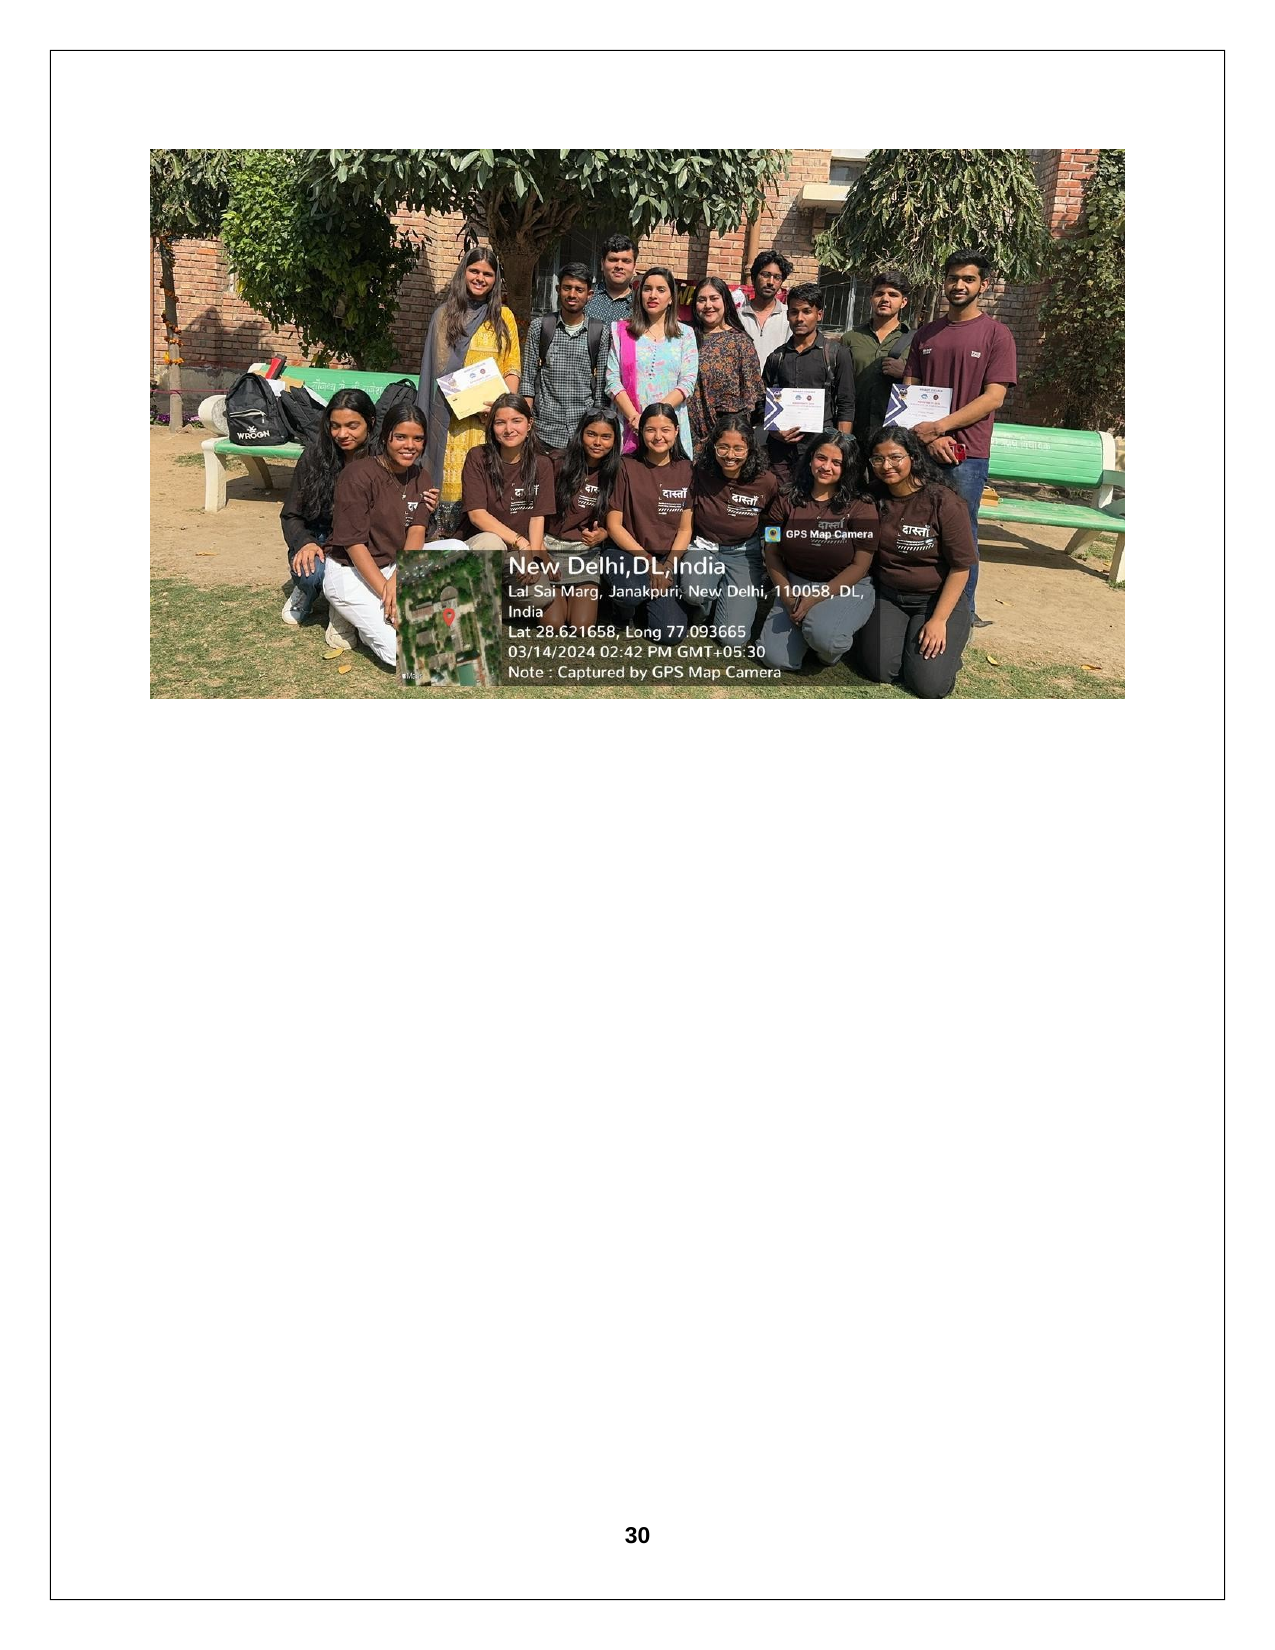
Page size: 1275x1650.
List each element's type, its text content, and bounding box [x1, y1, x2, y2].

slide_number 14 [618, 1520, 657, 1650]
picture [149, 149, 1126, 699]
